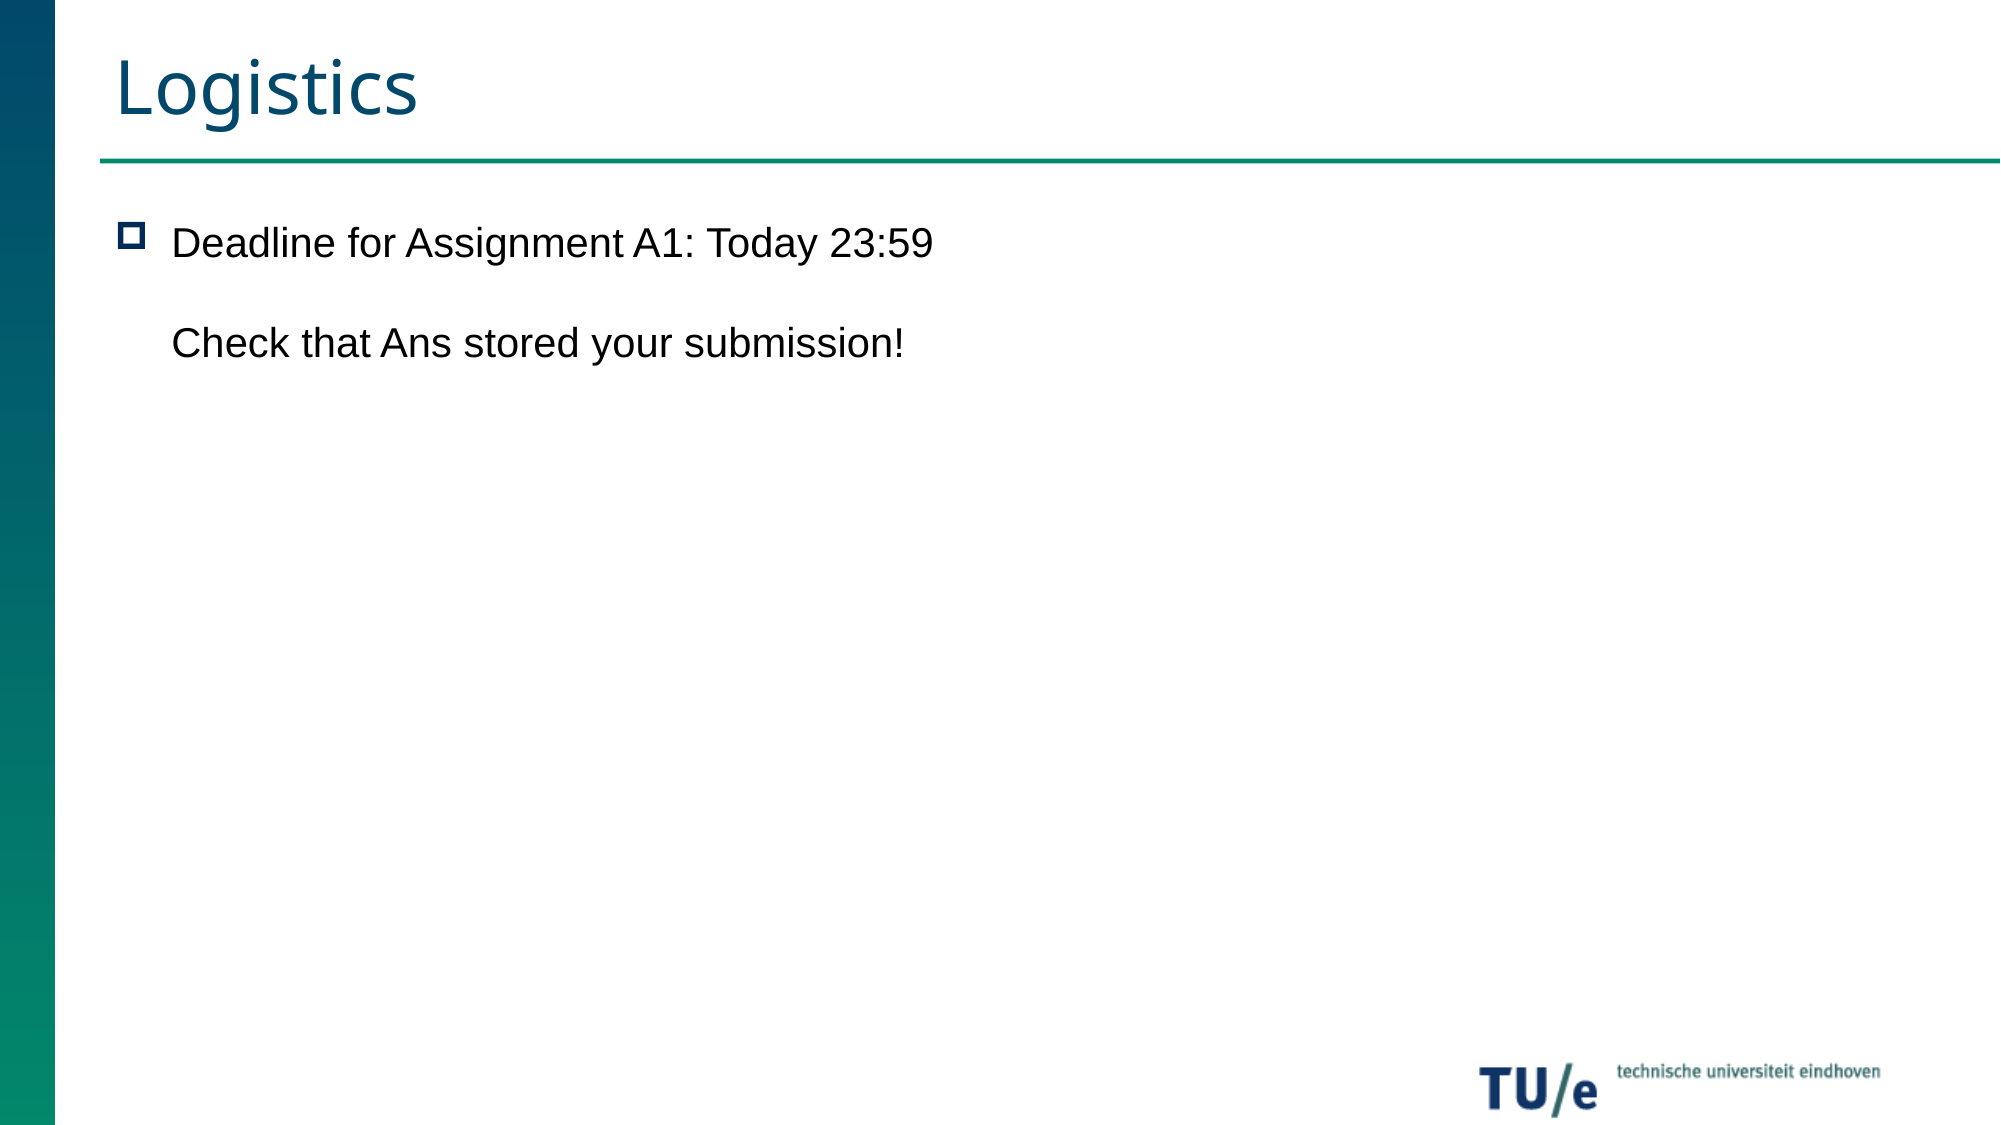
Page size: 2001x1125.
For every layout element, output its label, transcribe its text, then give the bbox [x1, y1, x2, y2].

picture [1470, 1042, 1884, 1125]
title Logistics [99, 30, 1957, 138]
list Deadline for Assignment A1: Today 23:59 Check that Ans stored your submission! [99, 207, 1885, 1036]
